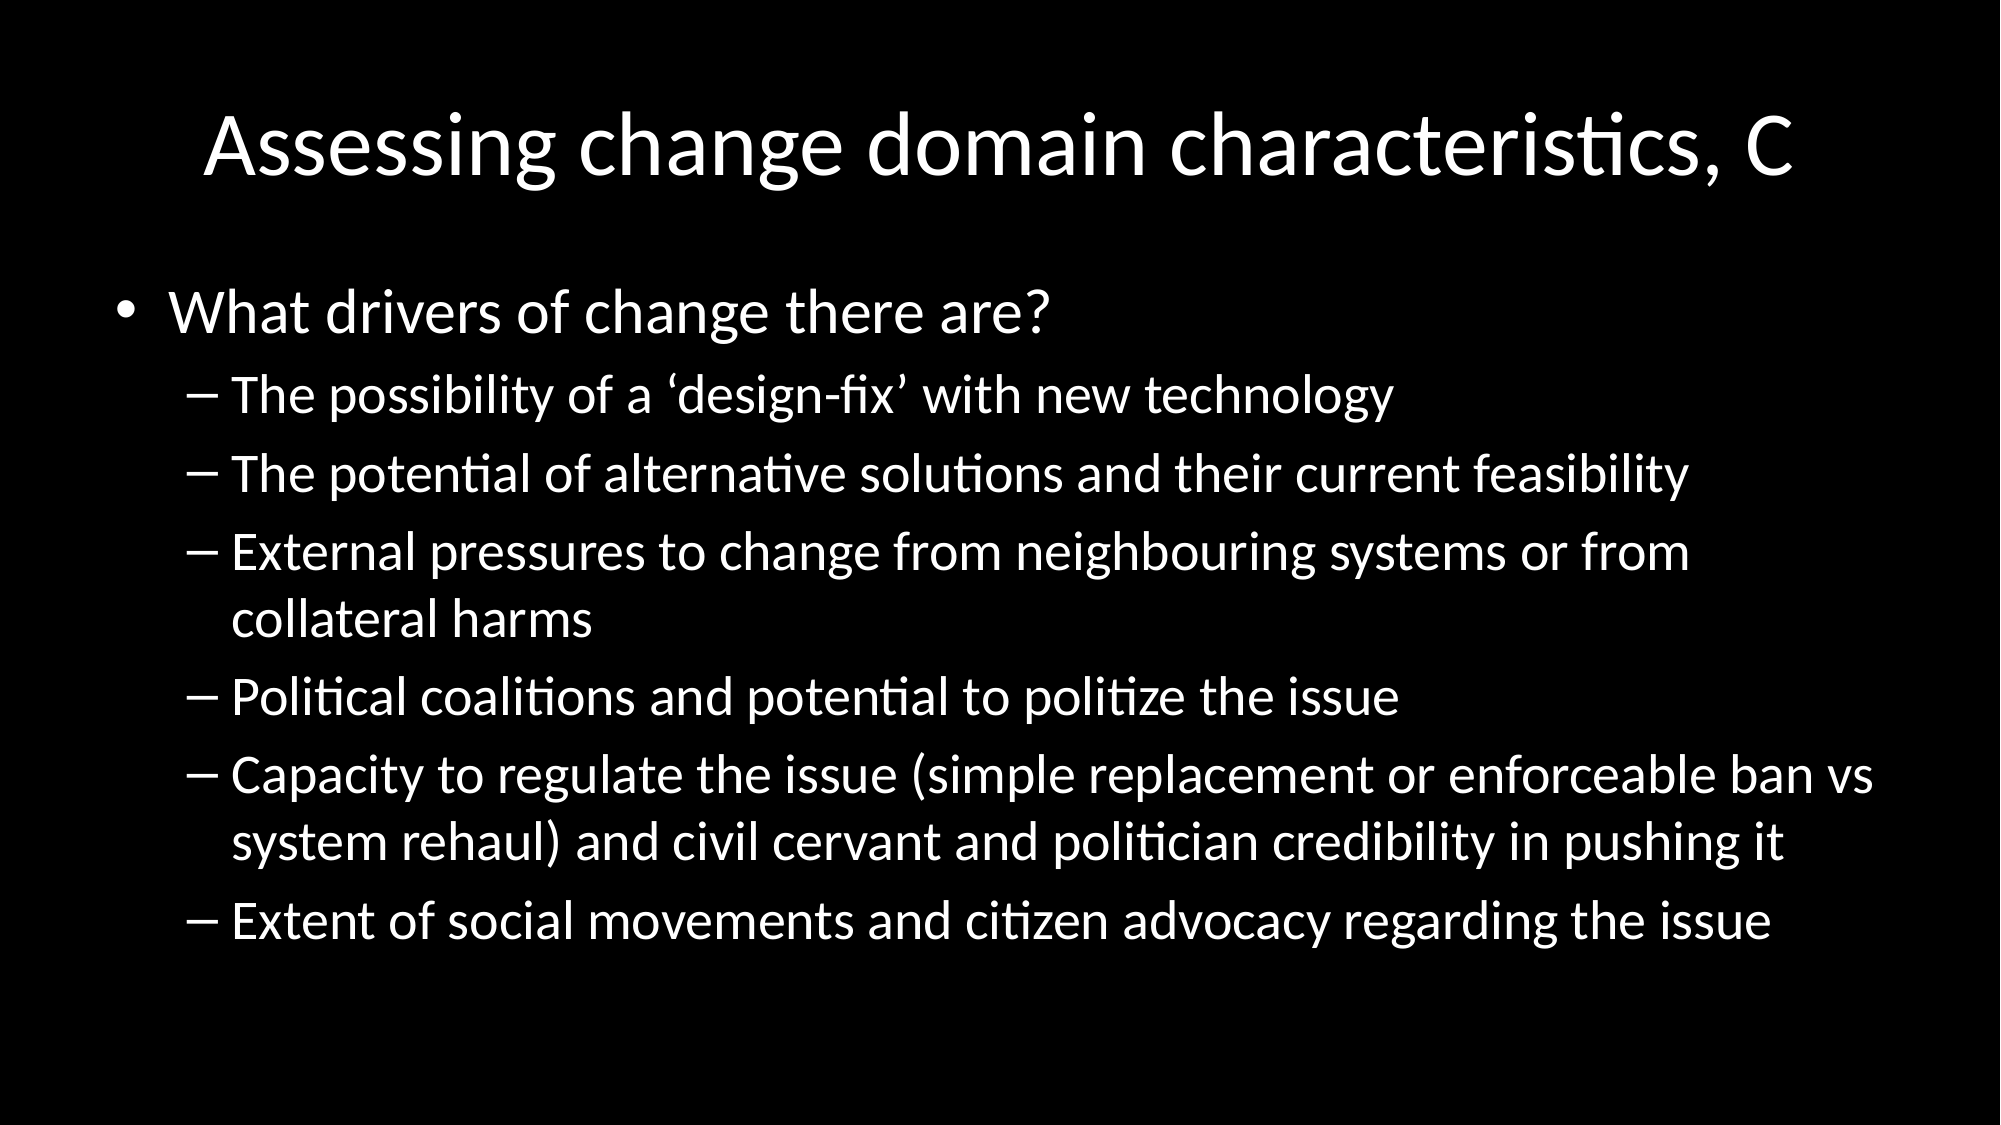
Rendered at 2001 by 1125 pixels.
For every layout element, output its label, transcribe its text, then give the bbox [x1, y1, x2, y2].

title Assessing change domain characteristics, C [99, 45, 1900, 233]
list What drivers of change there are? The possibility of a ‘design-fix’ with new technology The potential of alternative solutions and their current feasibility External pressures to change from neighbouring systems or from collateral harms Political coalitions and potential to politize the issue Capacity to regulate the issue (simple replacement or enforceable ban vs system rehaul) and civil cervant and politician credibility in pushing it Extent of social movements and citizen advocacy regarding the issue [99, 262, 1900, 1005]
